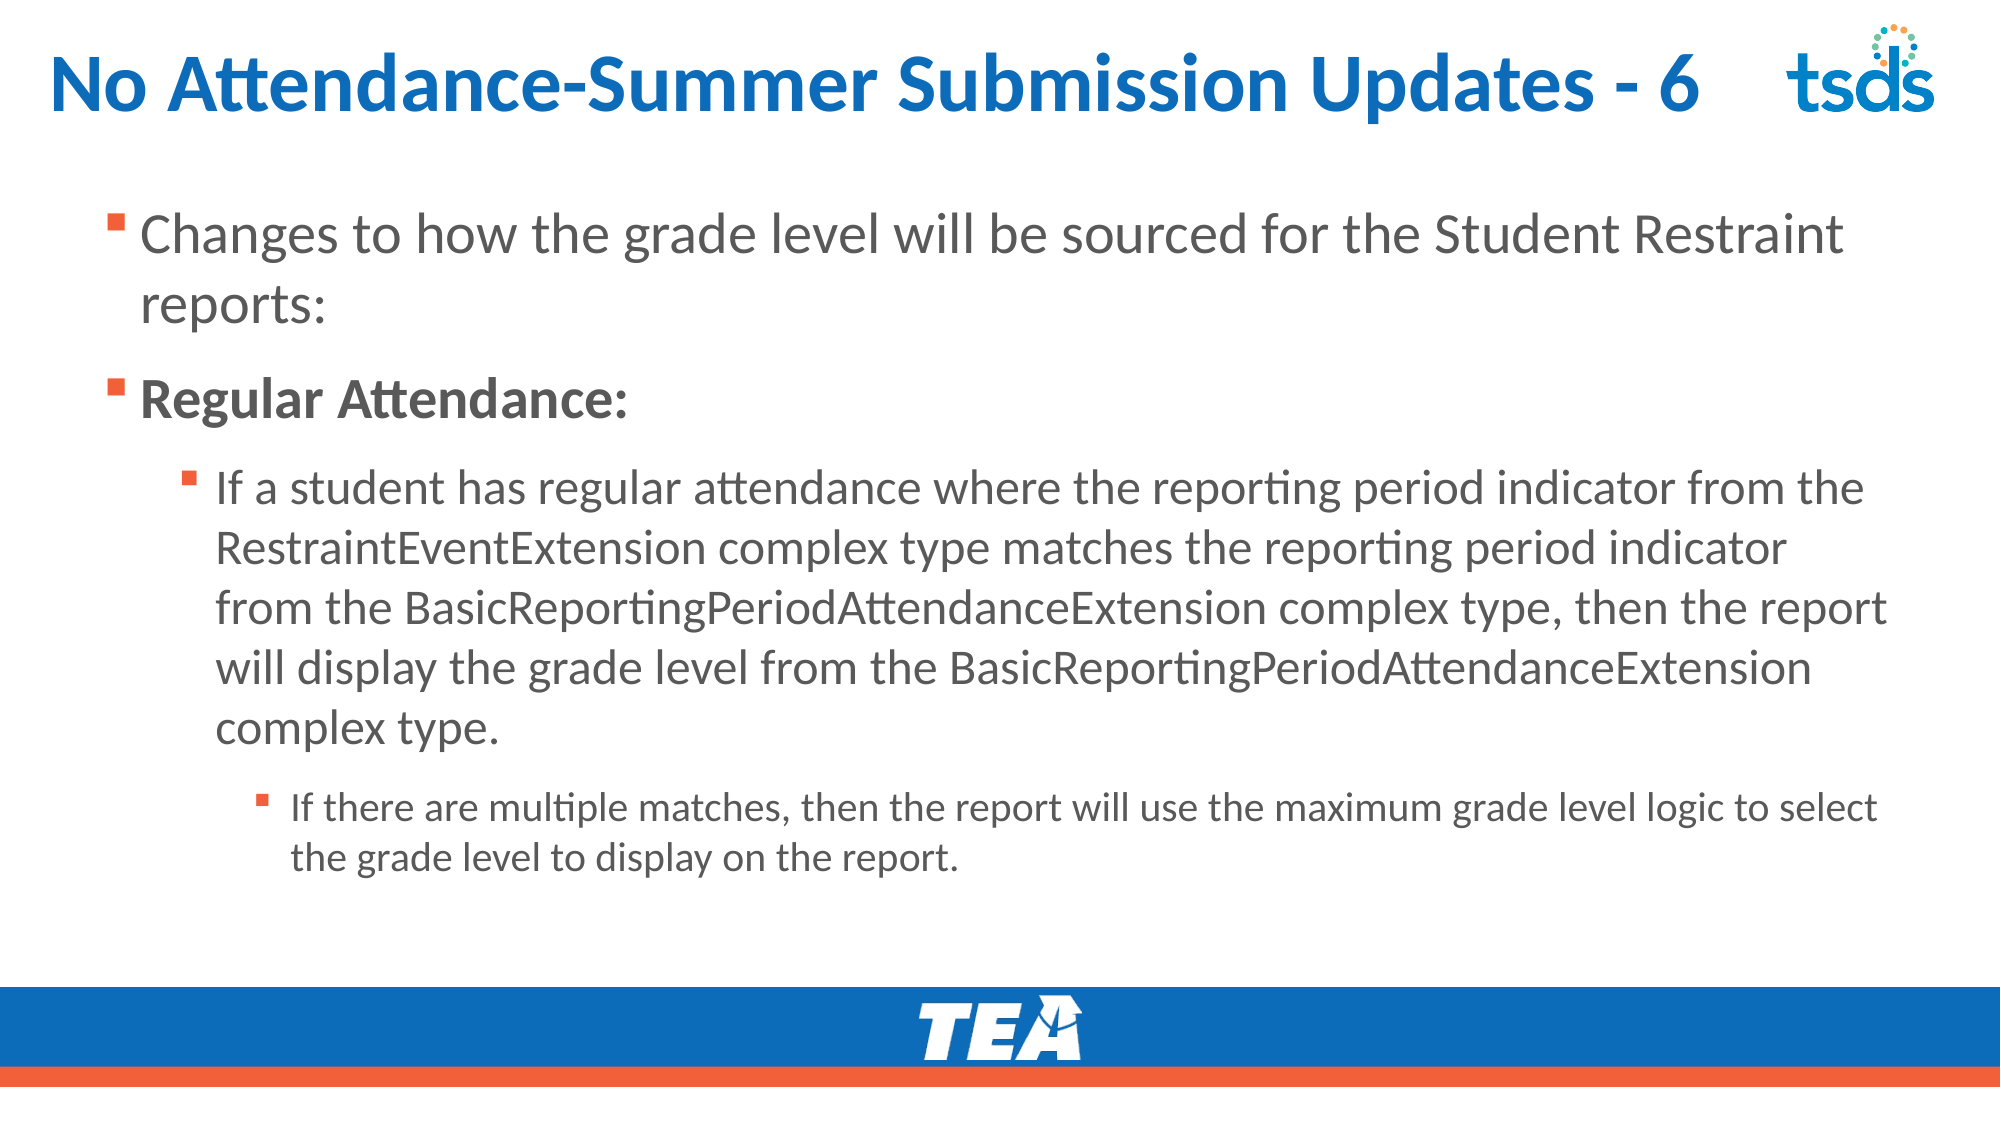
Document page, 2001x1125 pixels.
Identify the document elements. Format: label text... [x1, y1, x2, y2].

title No Attendance-Summer Submission Updates - 6 [34, 23, 1859, 147]
picture [1859, 24, 1934, 112]
text_box Changes to how the grade level will be sourced for the Student Restraint reports: Regular Attendance: If a student has regular attendance where the reporting period indicator from the RestraintEventExtension complex type matches the reporting period indicator from the BasicReportingPeriodAttendanceExtension complex type, then the report will display the grade level from the BasicReportingPeriodAttendanceExtension complex type. If there are multiple matches, then the report will use the maximum grade level logic to select the grade level to display on the report. [87, 187, 1913, 902]
picture [918, 994, 1082, 1060]
